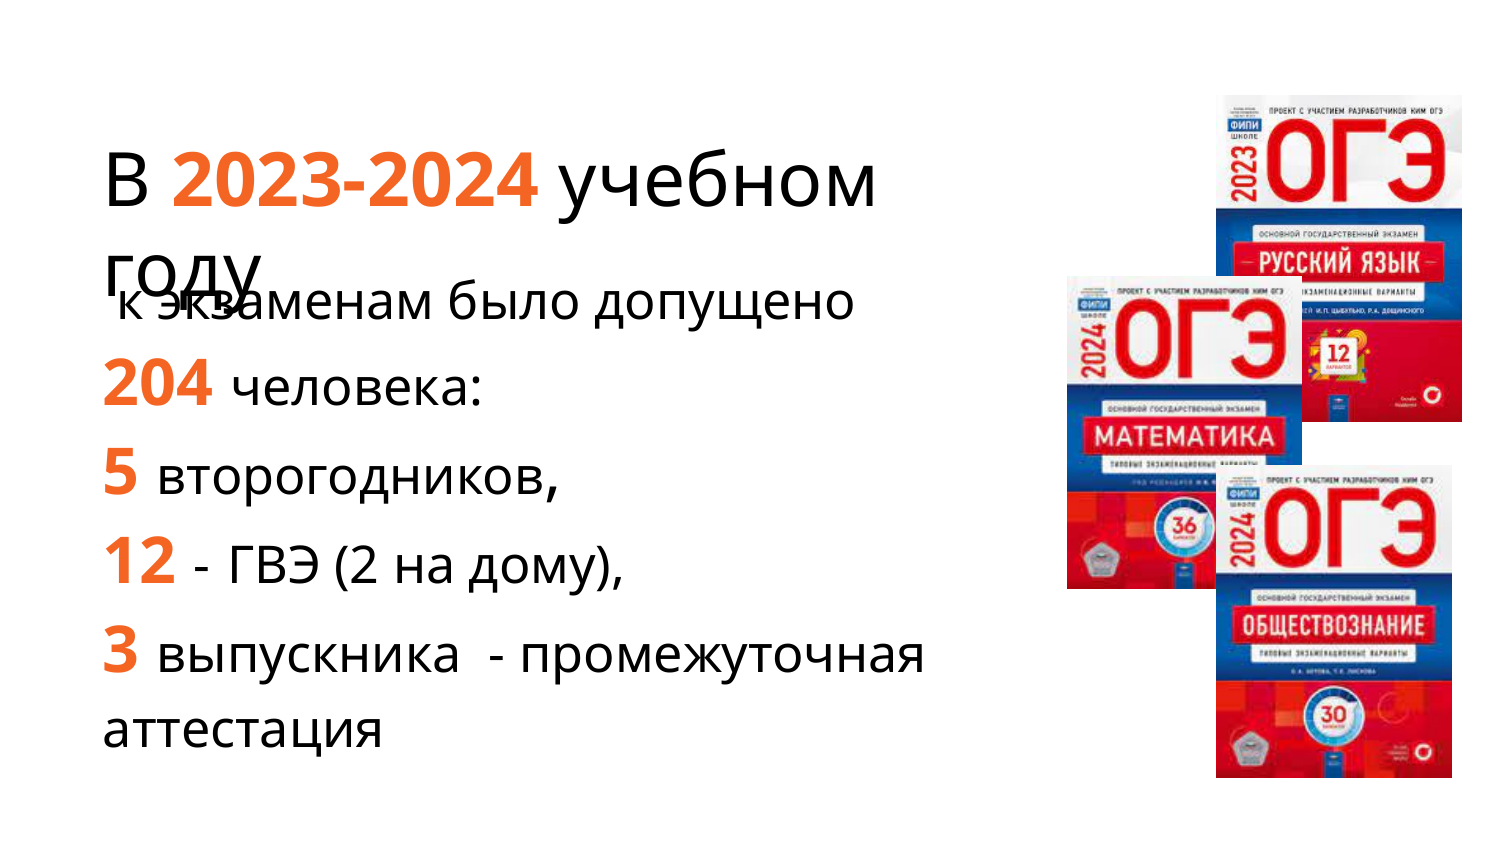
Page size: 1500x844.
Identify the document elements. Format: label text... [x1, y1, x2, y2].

picture [1067, 94, 1462, 779]
title к экзаменам было допущено 204 человека: 5 второгодников, 12 - ГВЭ (2 на дому), 3 выпускника - промежуточная аттестация [87, 242, 1126, 746]
title В 2023-2024 учебном году [87, 116, 1068, 242]
